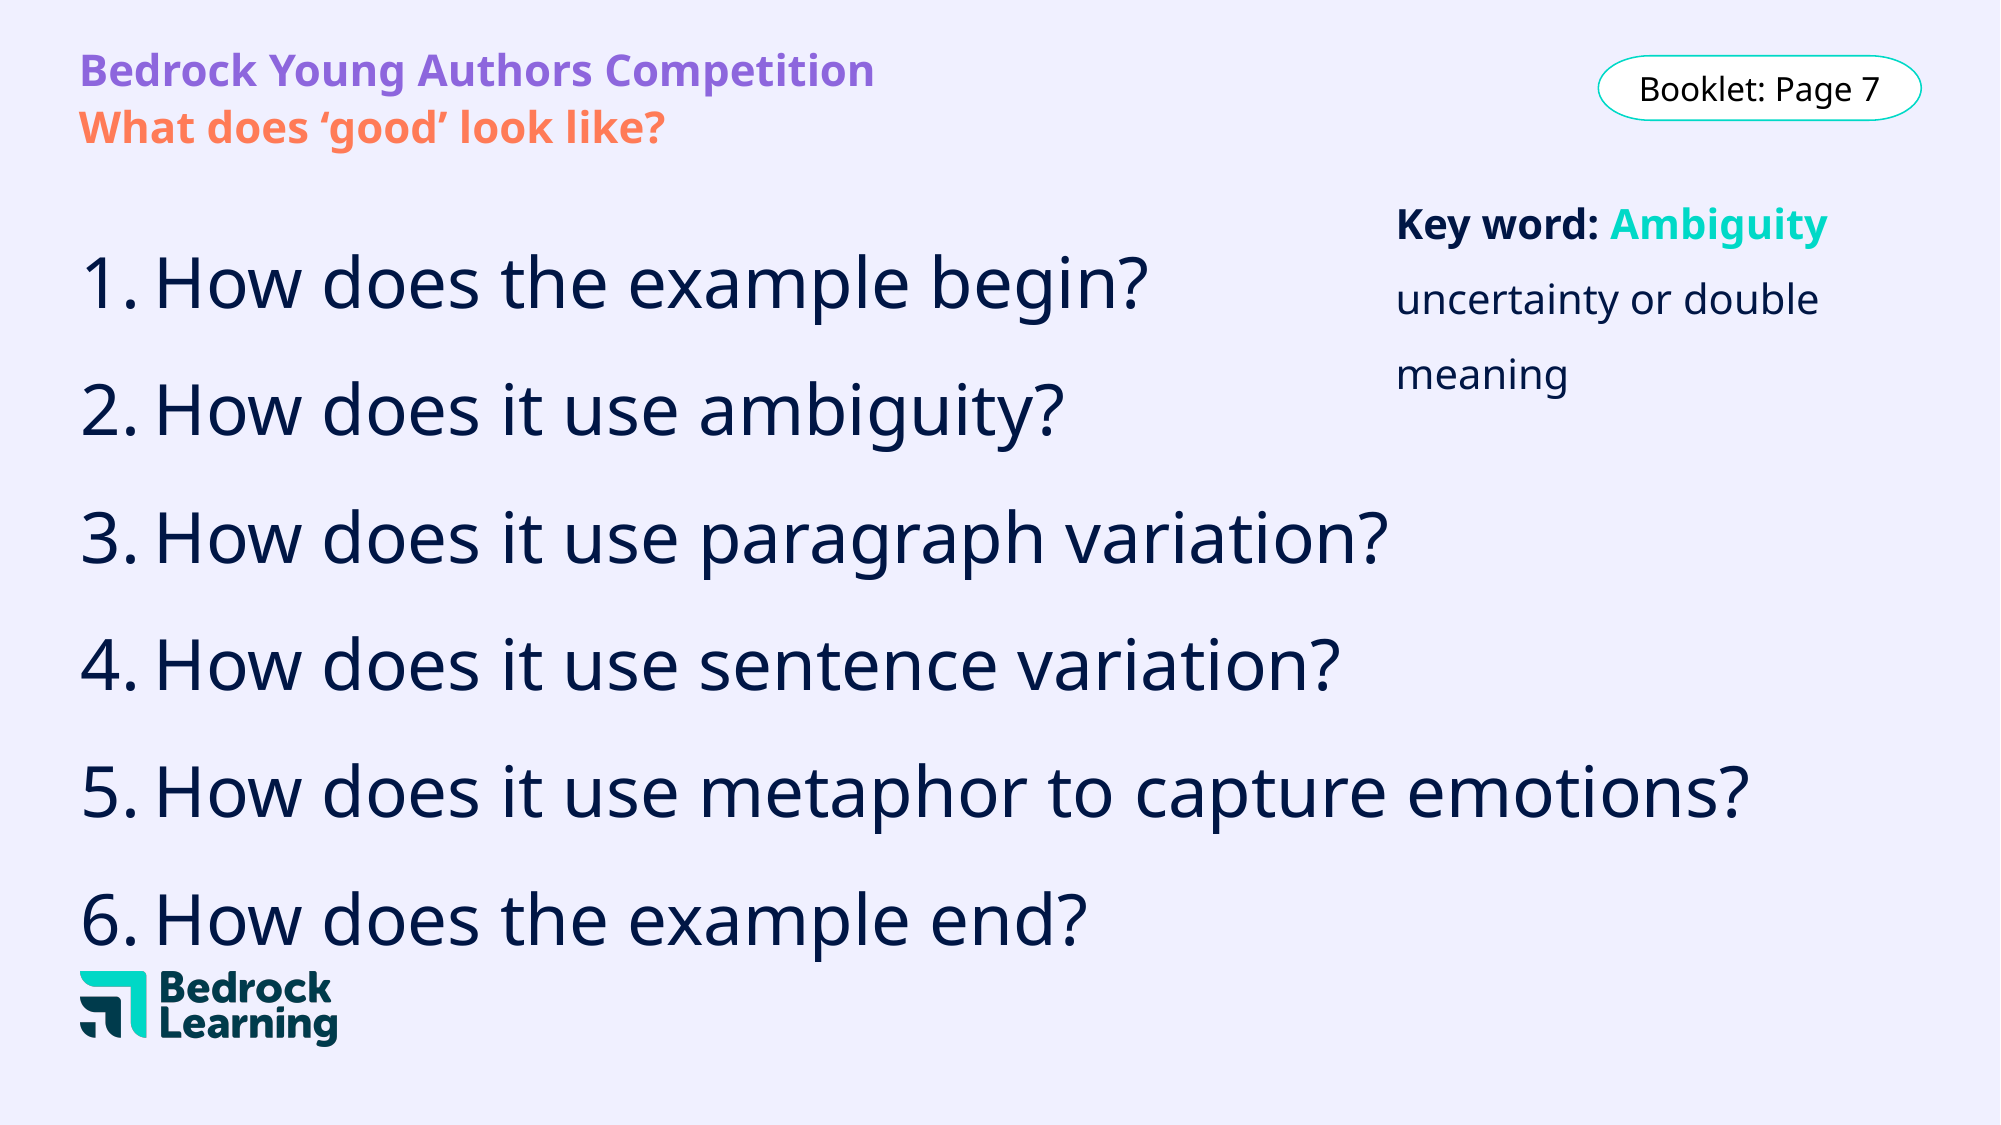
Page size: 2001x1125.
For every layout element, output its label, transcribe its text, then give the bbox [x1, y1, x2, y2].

picture [322, 1022, 329, 1030]
picture [80, 971, 337, 1047]
list Bedrock Young Authors Competition What does ‘good’ look like? [78, 37, 999, 96]
title How does the example begin? How does it use ambiguity? How does it use paragraph variation? How does it use sentence variation? How does it use metaphor to capture emotions? How does the example end? [78, 195, 1922, 960]
text_box Key word: Ambiguity uncertainty or double meaning [1380, 157, 1970, 413]
picture [220, 986, 228, 996]
text_box Booklet: Page 7 [1598, 55, 1922, 121]
